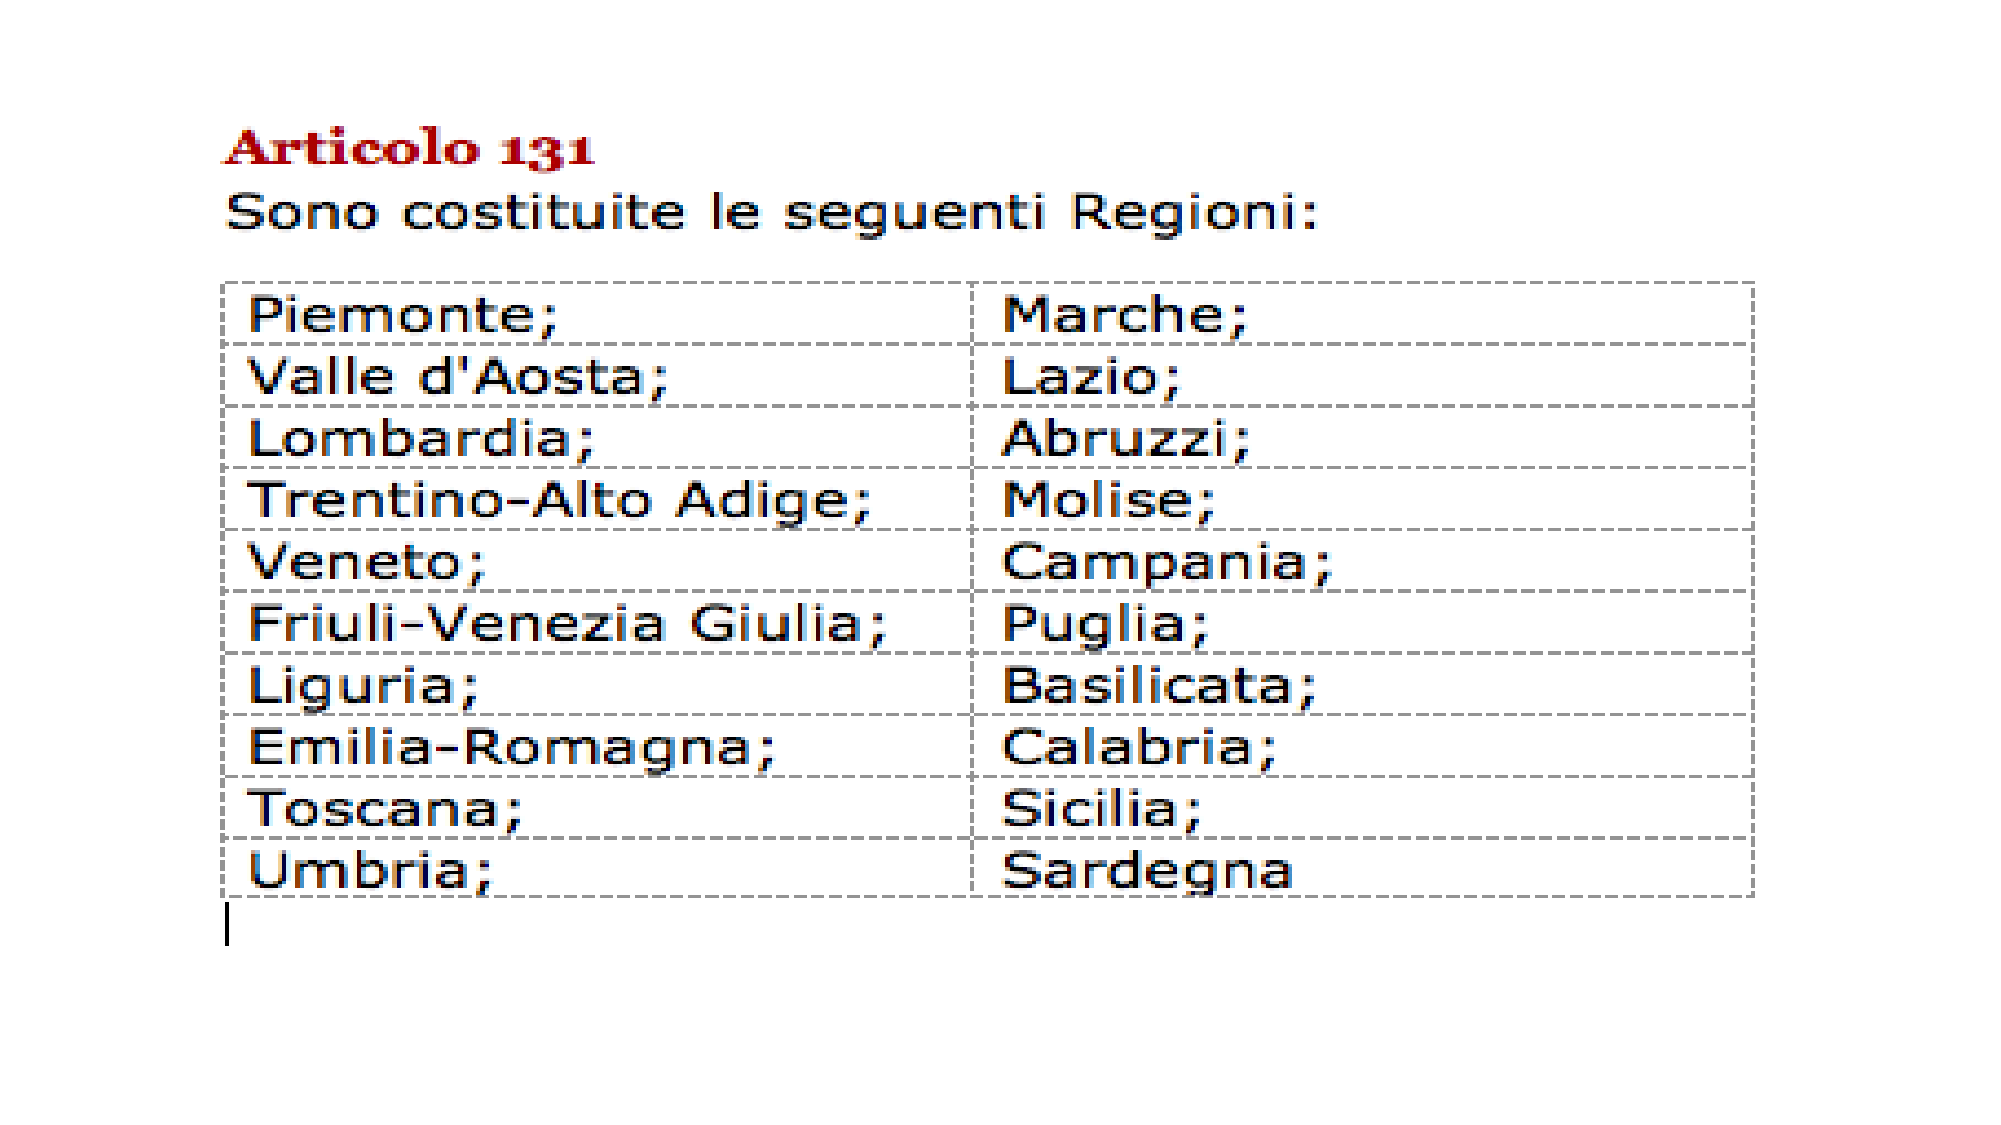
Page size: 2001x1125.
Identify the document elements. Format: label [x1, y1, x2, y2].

list [181, 120, 1813, 957]
